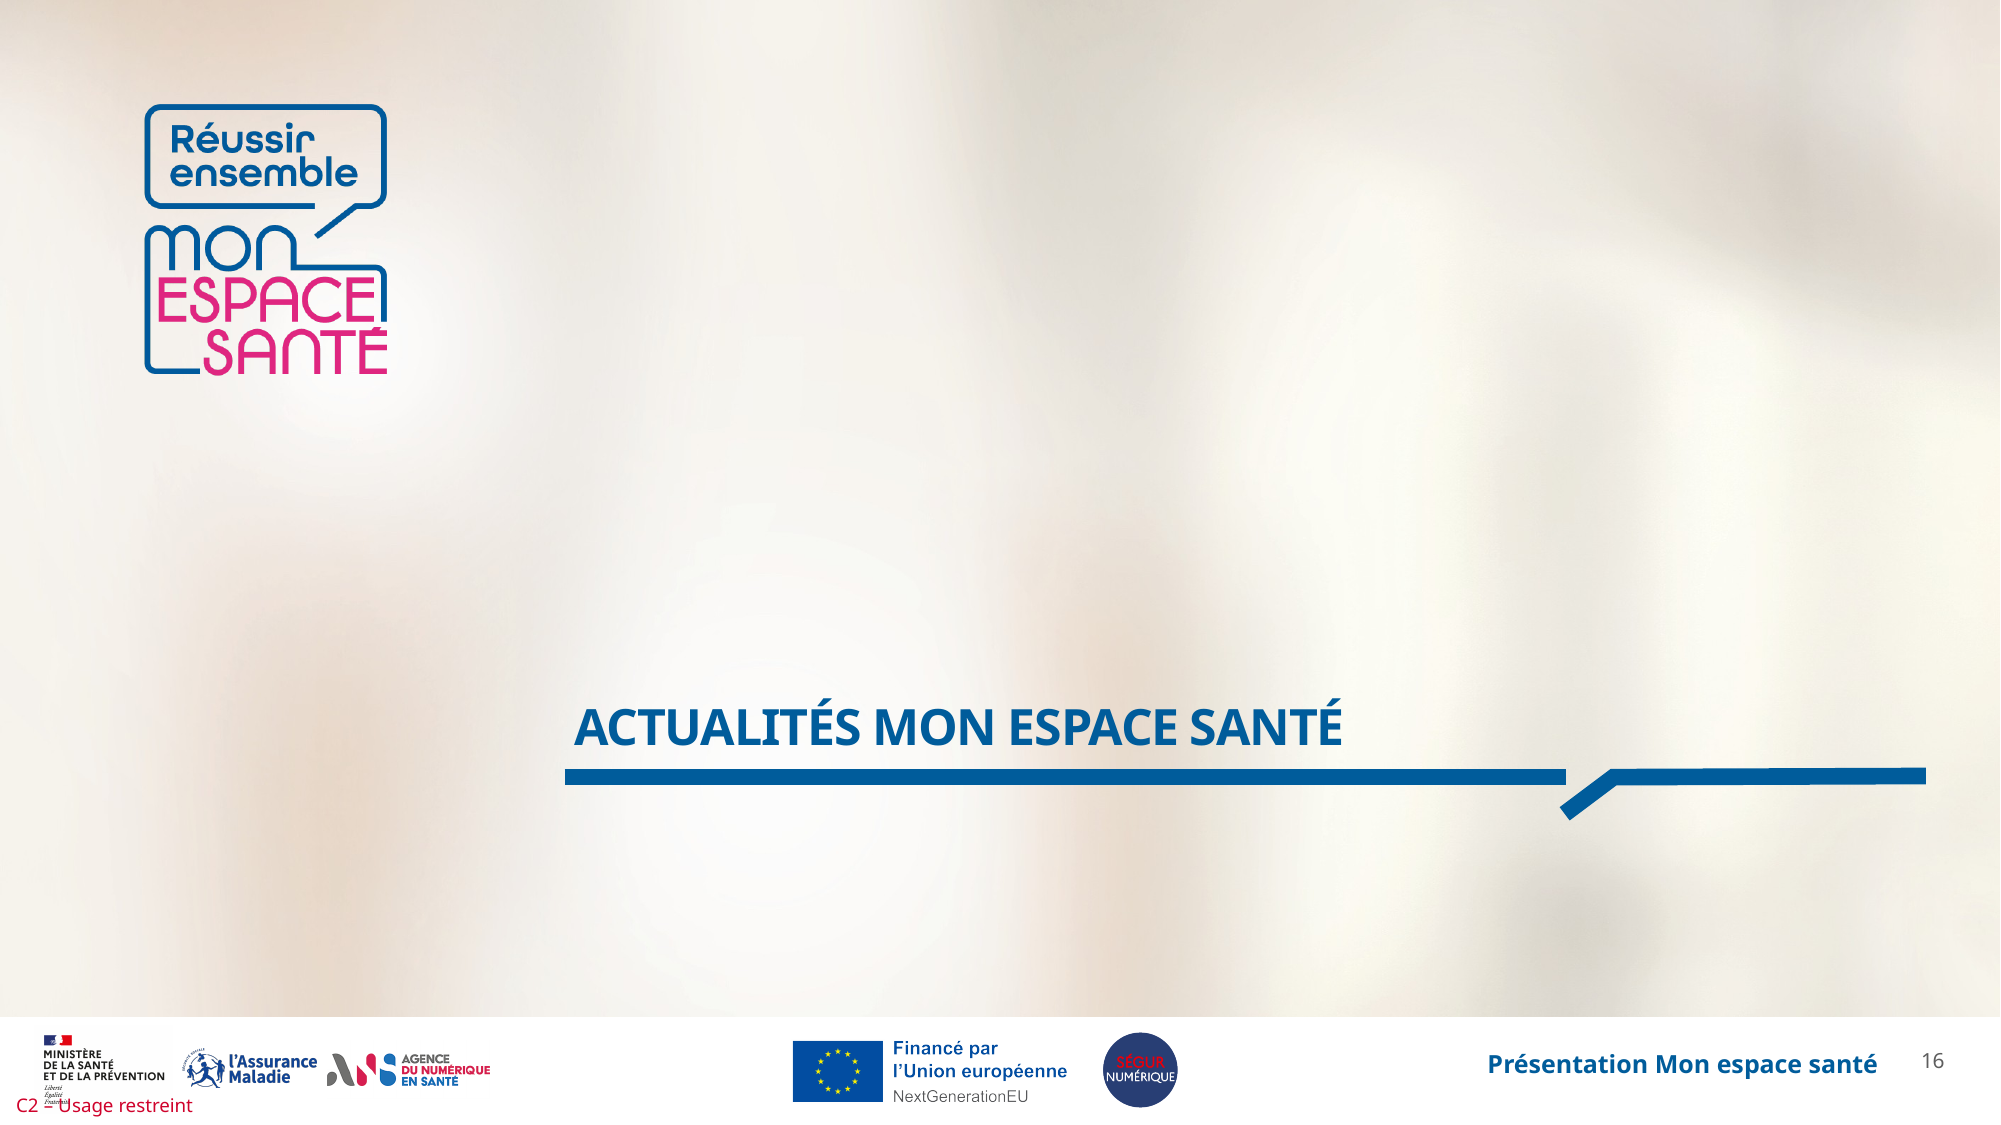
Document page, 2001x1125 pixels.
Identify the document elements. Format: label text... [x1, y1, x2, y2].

picture [182, 1048, 317, 1088]
picture [94, 1103, 99, 1111]
picture [34, 1025, 173, 1114]
picture [0, 0, 2000, 1017]
slide_number 15 [1906, 1040, 1984, 1081]
picture [327, 1040, 490, 1099]
picture [1098, 1031, 1184, 1111]
list Actualités mon espace santé [565, 555, 1927, 764]
picture [786, 1031, 1095, 1110]
